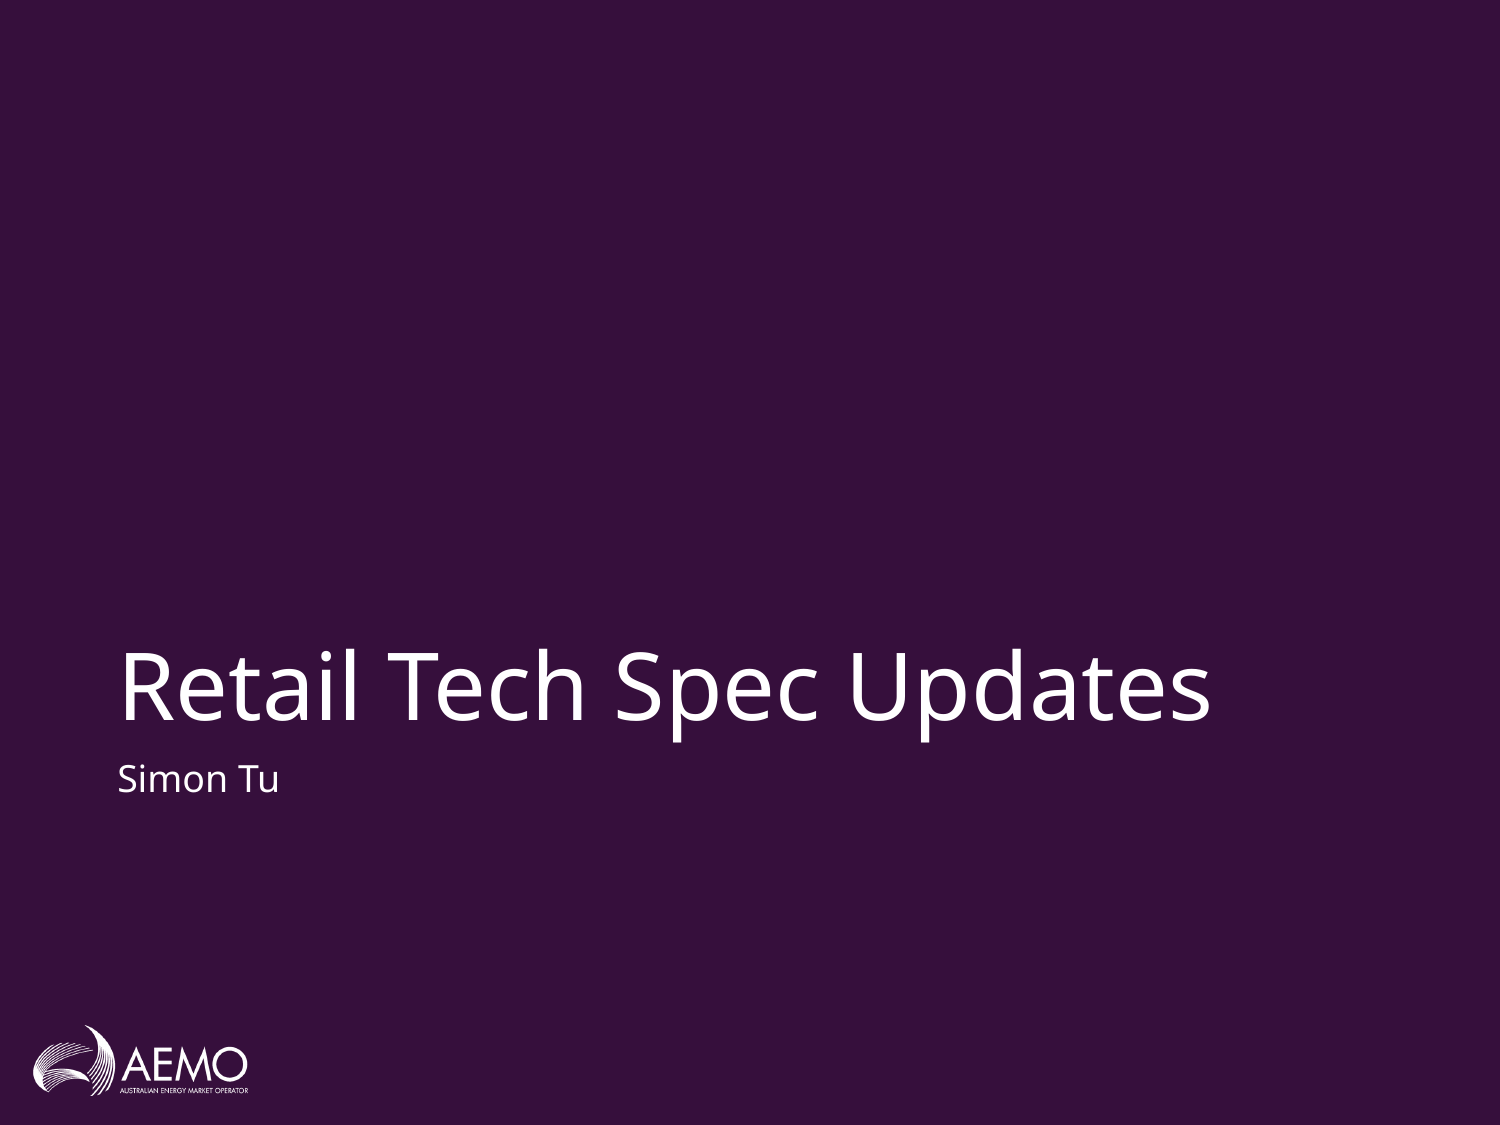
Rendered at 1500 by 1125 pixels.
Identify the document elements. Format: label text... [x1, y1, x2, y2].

list Simon Tu [102, 752, 1397, 999]
title Retail Tech Spec Updates [102, 280, 1397, 749]
picture [33, 1025, 248, 1096]
